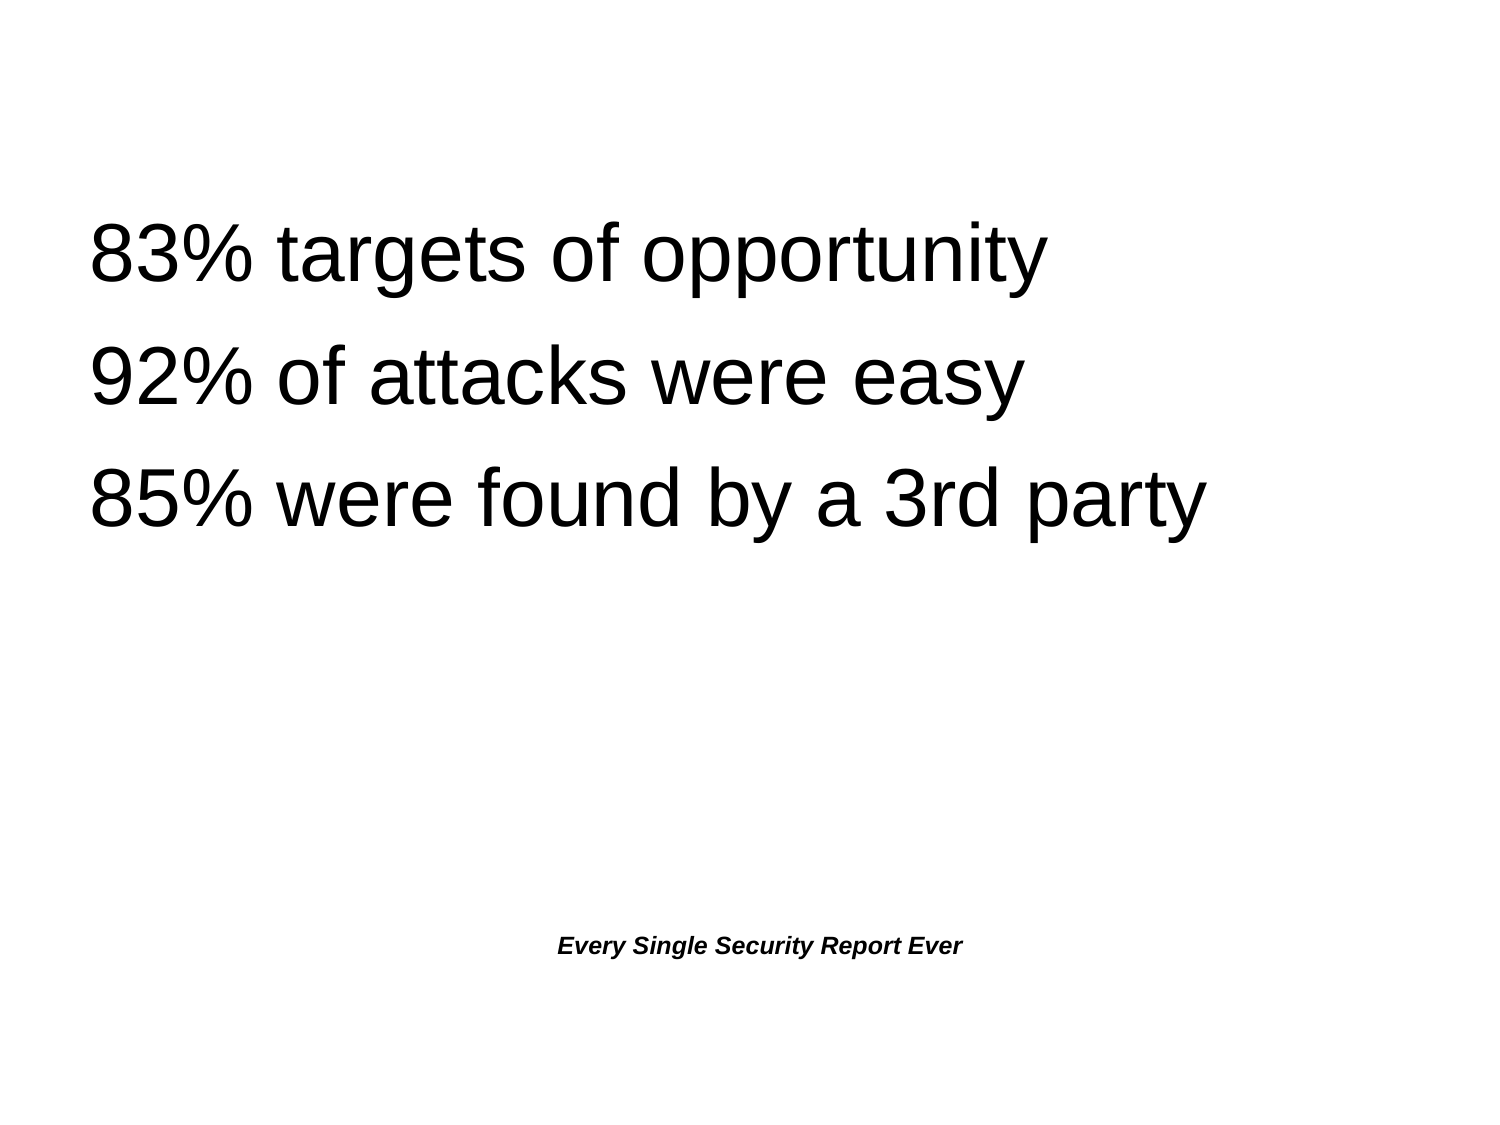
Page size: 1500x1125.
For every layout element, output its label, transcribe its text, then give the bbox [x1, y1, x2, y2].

text_box 83% targets of opportunity 92% of attacks were easy 85% were found by a 3rd party [74, 45, 1421, 919]
text_box Every Single Security Report Ever [199, 922, 1321, 964]
